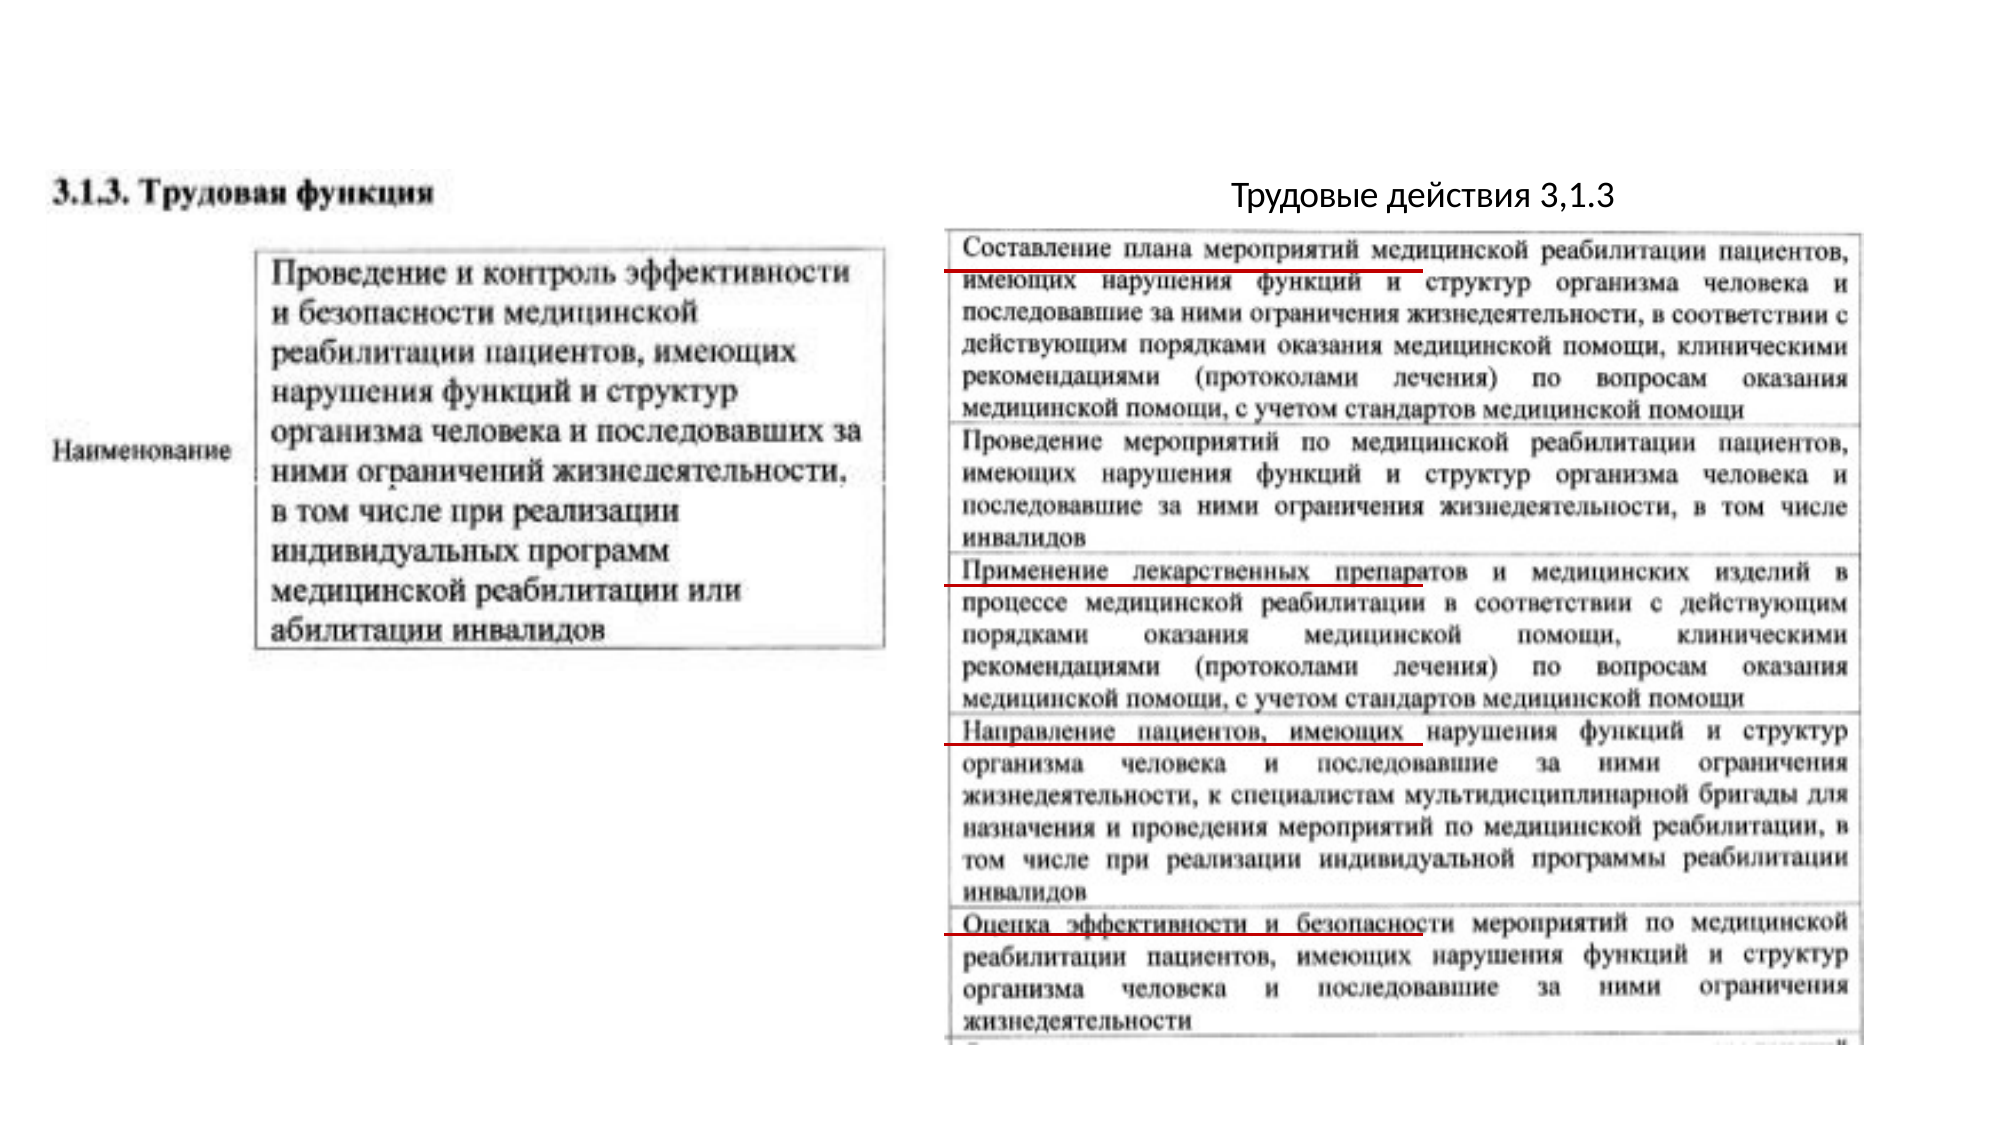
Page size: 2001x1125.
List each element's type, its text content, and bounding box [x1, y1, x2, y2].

text_box [944, 227, 1864, 1045]
text_box Трудовые действия 3,1.3 [1229, 167, 1625, 215]
text_box [45, 169, 895, 671]
